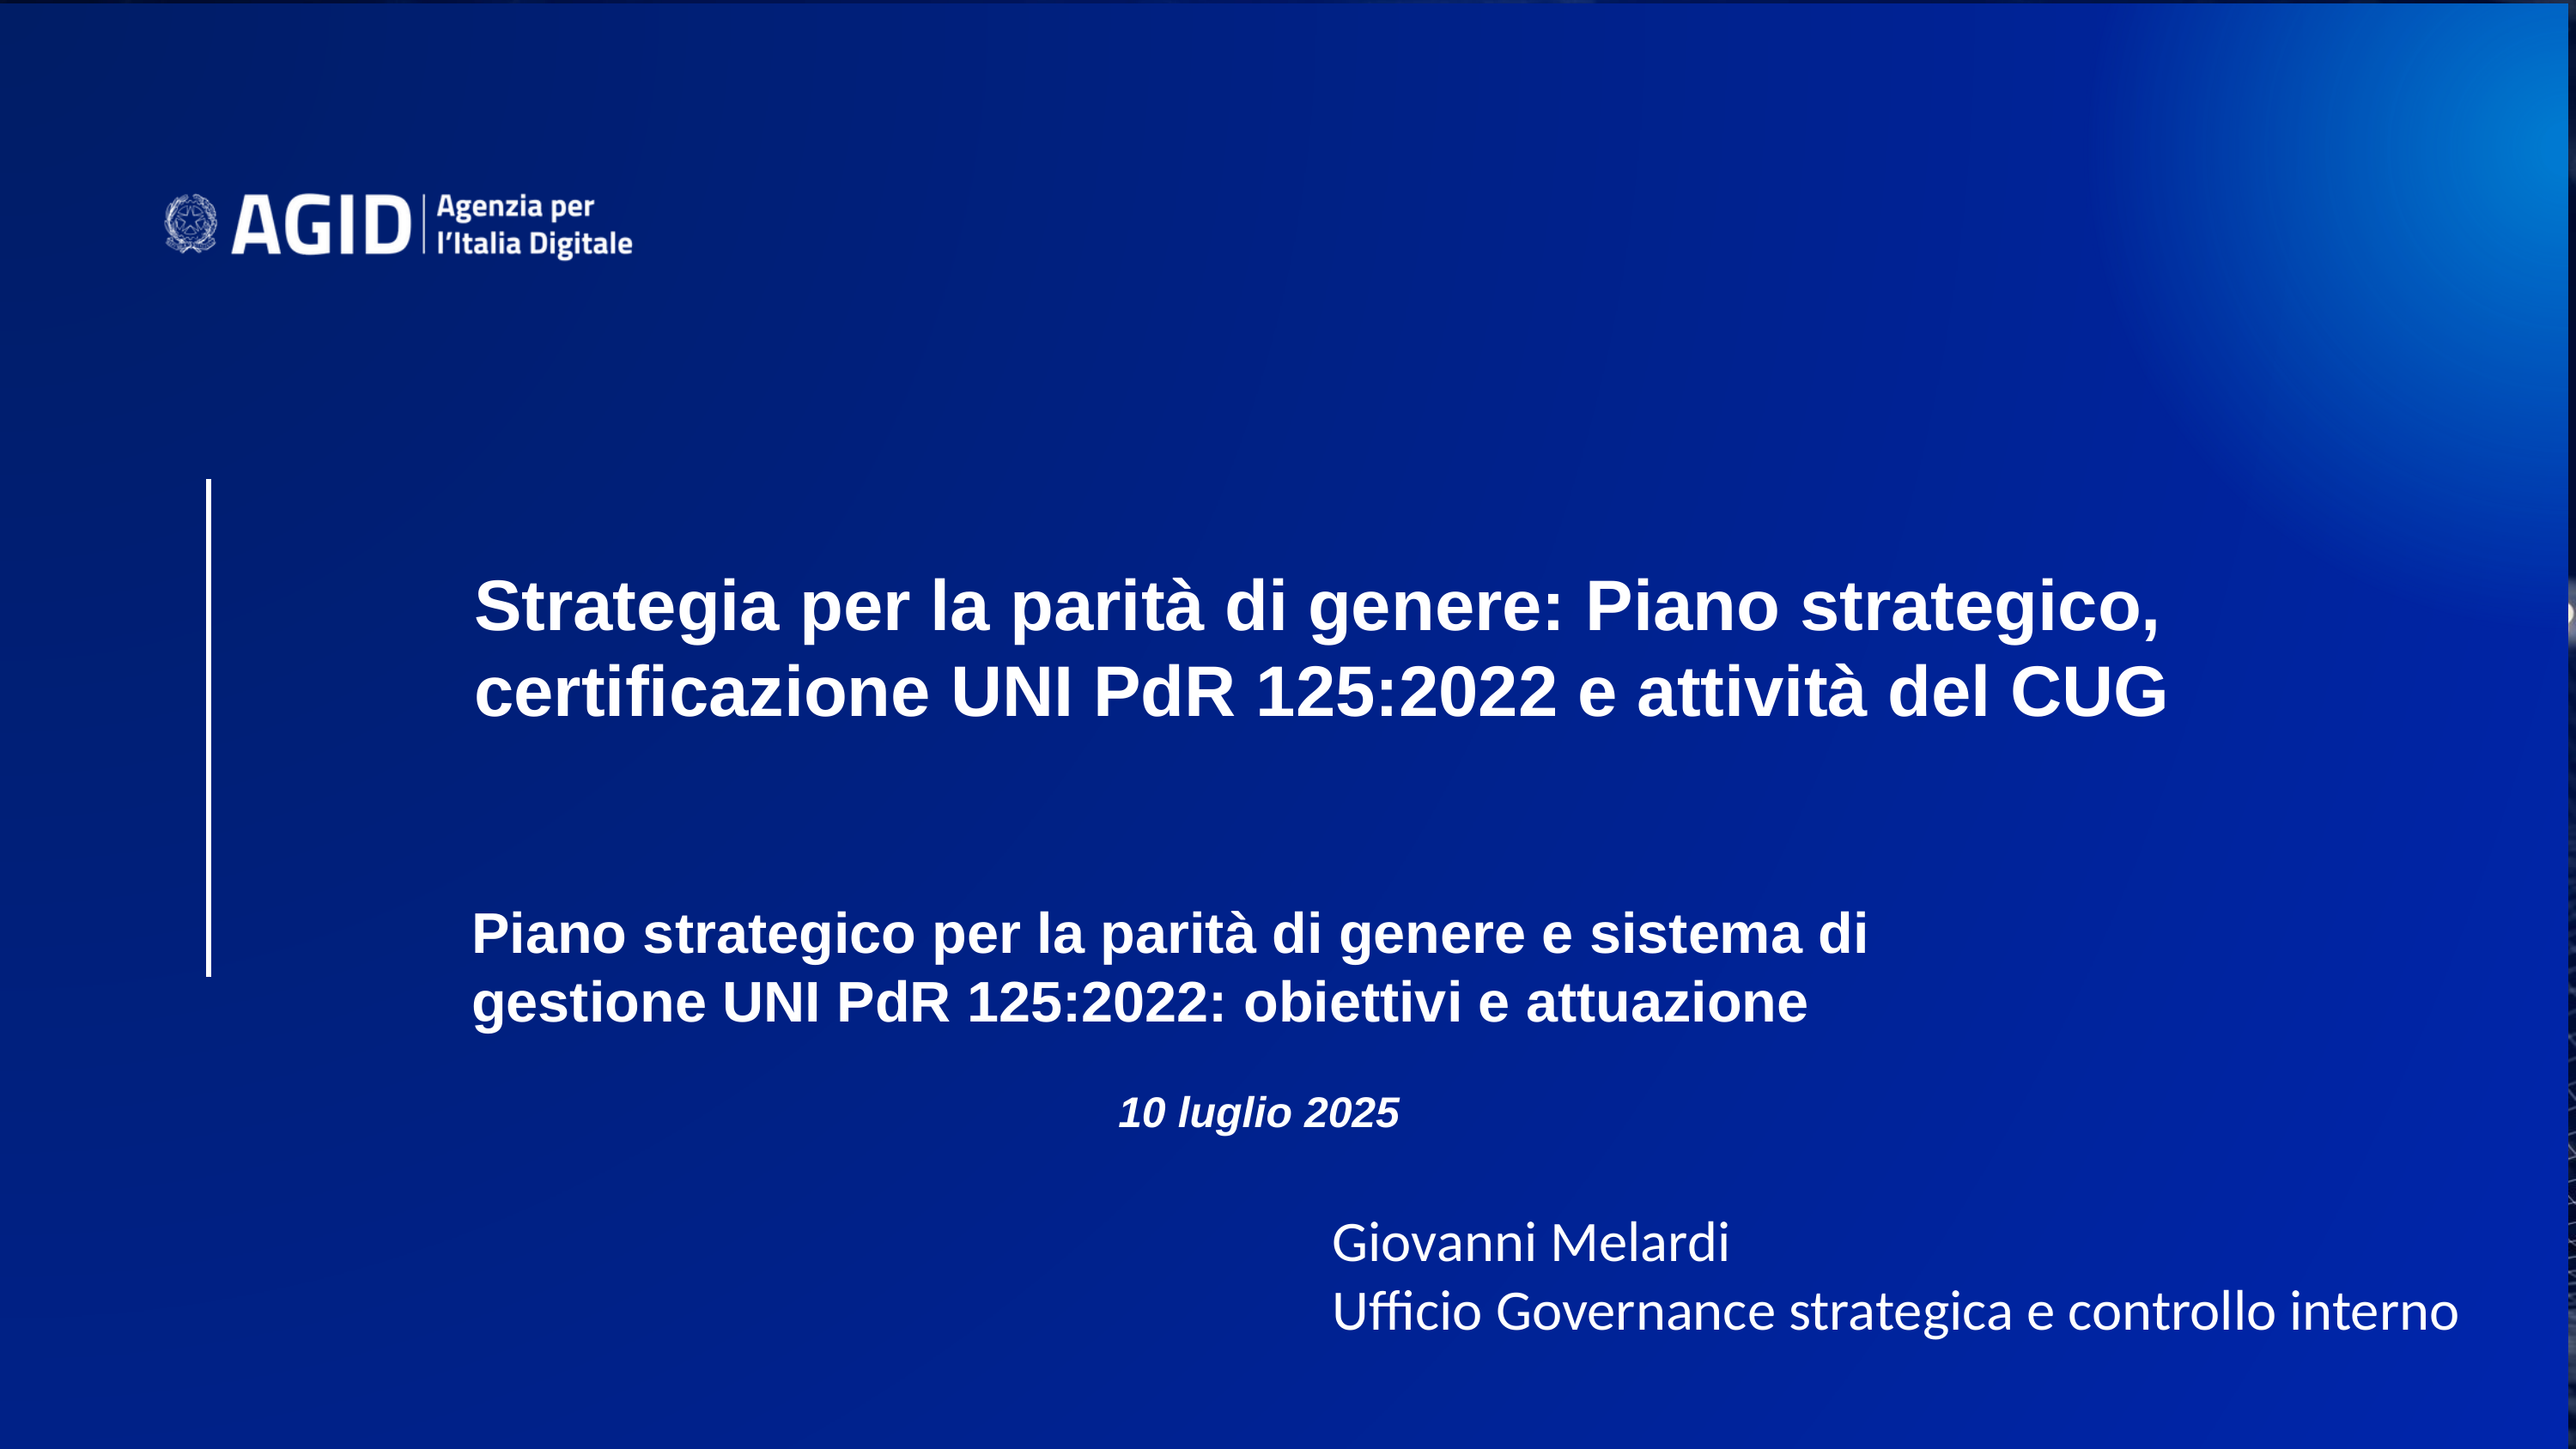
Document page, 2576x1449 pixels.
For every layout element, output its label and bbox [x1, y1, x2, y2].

picture [0, 0, 2576, 1449]
text_box [0, 3, 2568, 1449]
